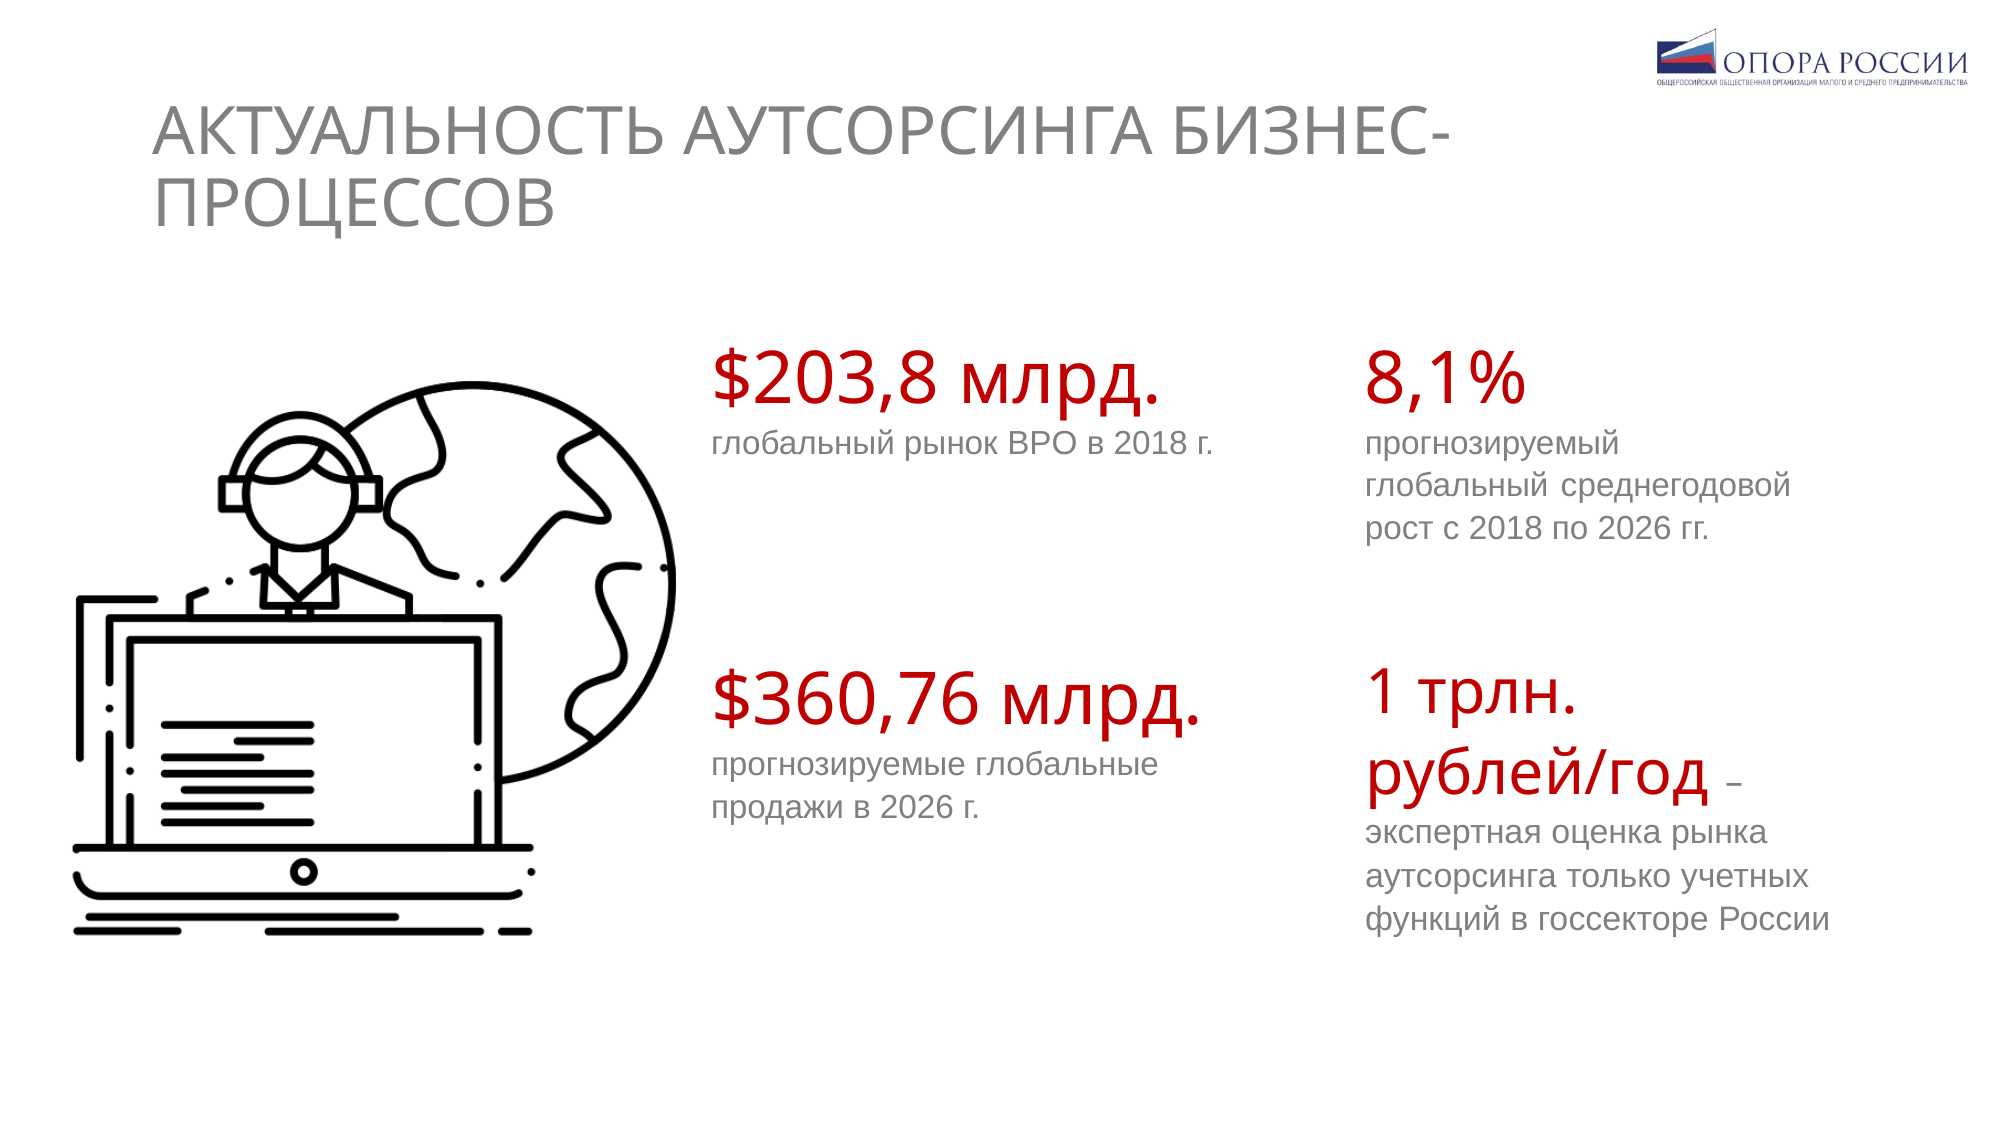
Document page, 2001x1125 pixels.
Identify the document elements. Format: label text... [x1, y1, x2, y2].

text_box $203,8 млрд. глобальный рынок BPO в 2018 г. [696, 317, 1240, 469]
picture [13, 348, 697, 961]
picture [1657, 28, 1968, 86]
list 1 трлн. рублей/год – экспертная оценка рынка аутсорсинга только учетных функций в госсекторе России [1350, 638, 1852, 961]
text_box $360,76 млрд. прогнозируемые глобальные продажи в 2026 г. [697, 638, 1240, 832]
title АКТУАЛЬНОСТЬ АУТСОРСИНГА БИЗНЕС-ПРОЦЕССОВ [137, 59, 1863, 278]
text_box 8,1% прогнозируемый глобальный среднегодовой рост с 2018 по 2026 гг. [1350, 317, 1807, 554]
